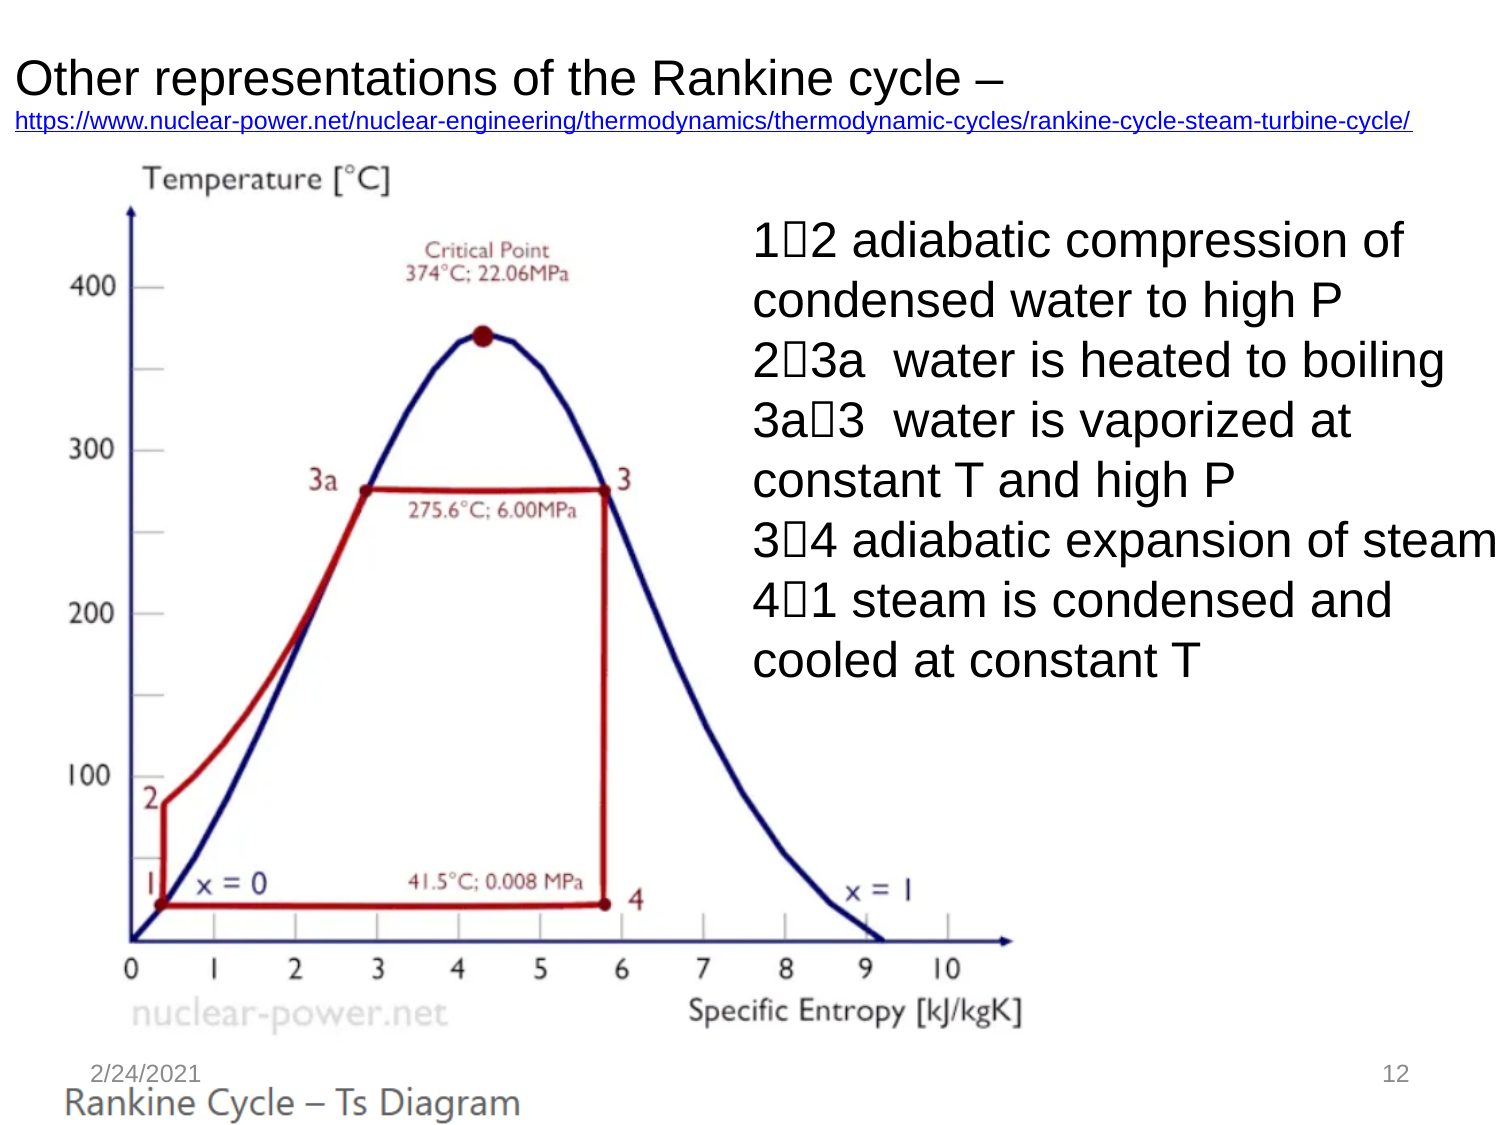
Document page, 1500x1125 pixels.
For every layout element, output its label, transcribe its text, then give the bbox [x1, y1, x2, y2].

text_box Other representations of the Rankine cycle – https://www.nuclear-power.net/nuclear-engineering/thermodynamics/thermodynamic-cycles/rankine-cycle-steam-turbine-cycle/ [0, 37, 1475, 143]
text_box 12 adiabatic compression of condensed water to high P 23a water is heated to boiling 3a3 water is vaporized at constant T and high P 34 adiabatic expansion of steam 41 steam is condensed and cooled at constant T [1055, 199, 1500, 695]
picture [24, 143, 1051, 1125]
slide_number 12 [1074, 1042, 1425, 1103]
